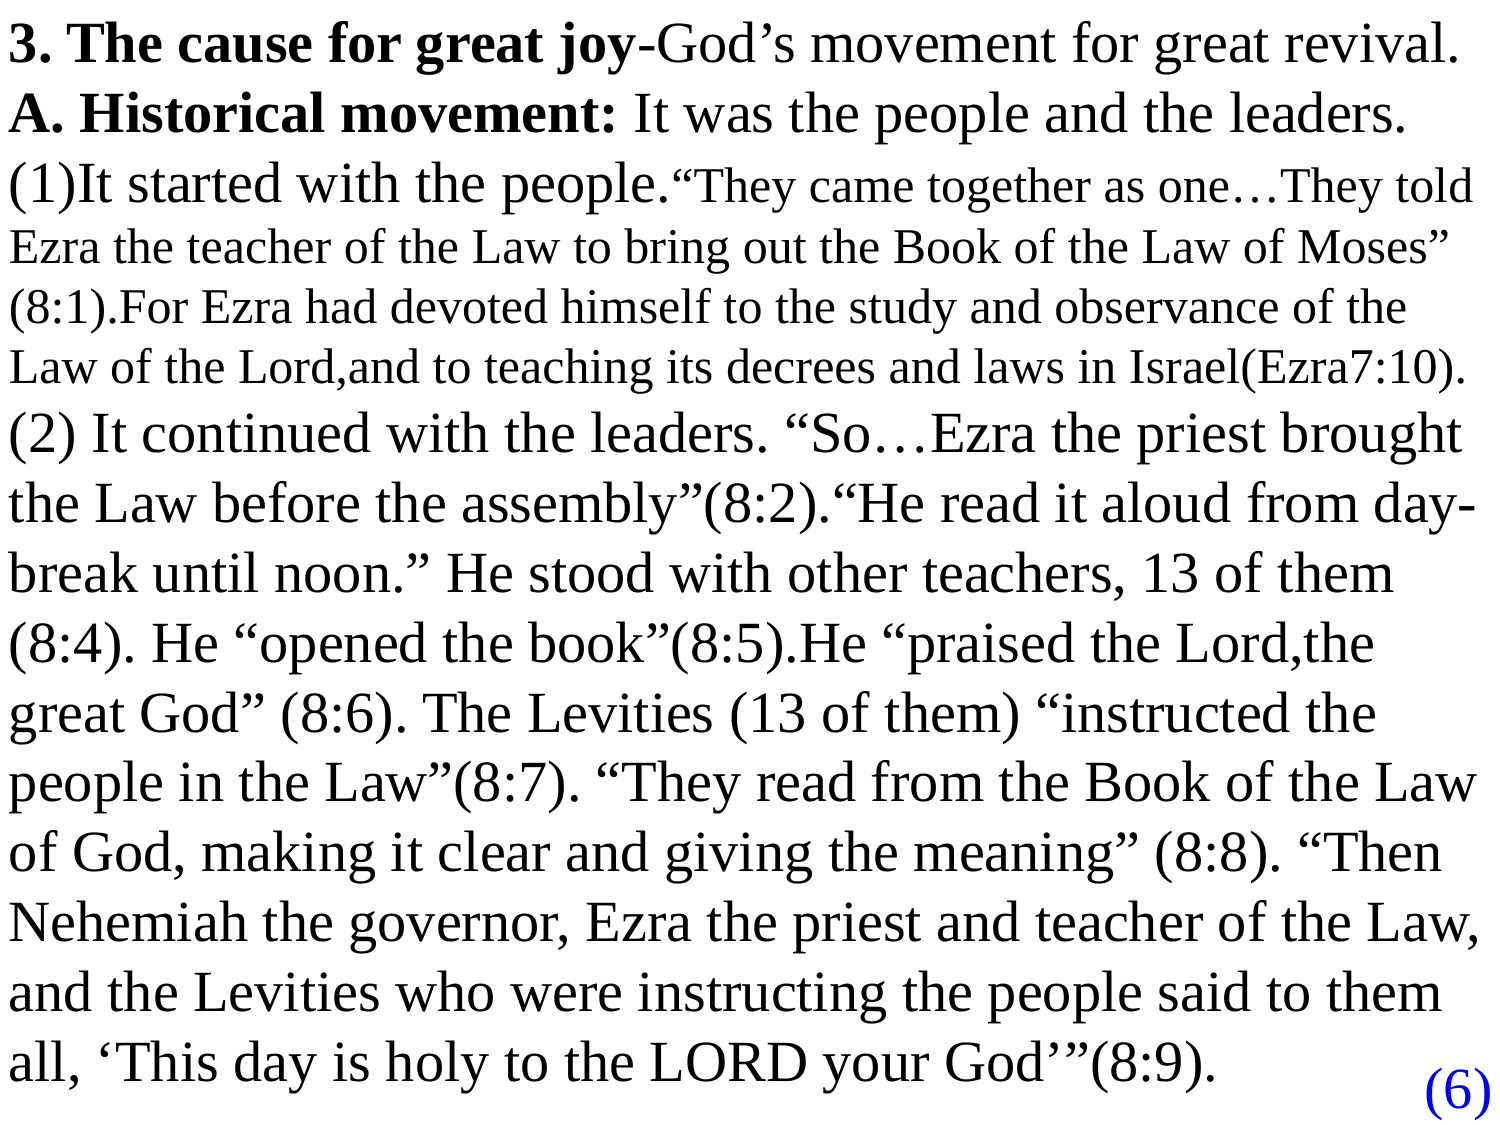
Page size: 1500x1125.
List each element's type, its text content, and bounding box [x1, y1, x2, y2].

text_box (6) [1409, 1042, 1500, 1125]
text_box 3. The cause for great joy-God’s movement for great revival. A. Historical movement: It was the people and the leaders. (1)It started with the people.“They came together as one…They told Ezra the teacher of the Law to bring out the Book of the Law of Moses” (8:1).For Ezra had devoted himself to the study and observance of the Law of the Lord,and to teaching its decrees and laws in Israel(Ezra7:10). (2) It continued with the leaders. “So…Ezra the priest brought the Law before the assembly”(8:2).“He read it aloud from day-break until noon.” He stood with other teachers, 13 of them (8:4). He “opened the book”(8:5).He “praised the Lord,the great God” (8:6). The Levities (13 of them) “instructed the people in the Law”(8:7). “They read from the Book of the Law of God, making it clear and giving the meaning” (8:8). “Then Nehemiah the governor, Ezra the priest and teacher of the Law, and the Levities who were instructing the people said to them all, ‘This day is holy to the LORD your God’”(8:9). [0, 0, 1500, 1101]
